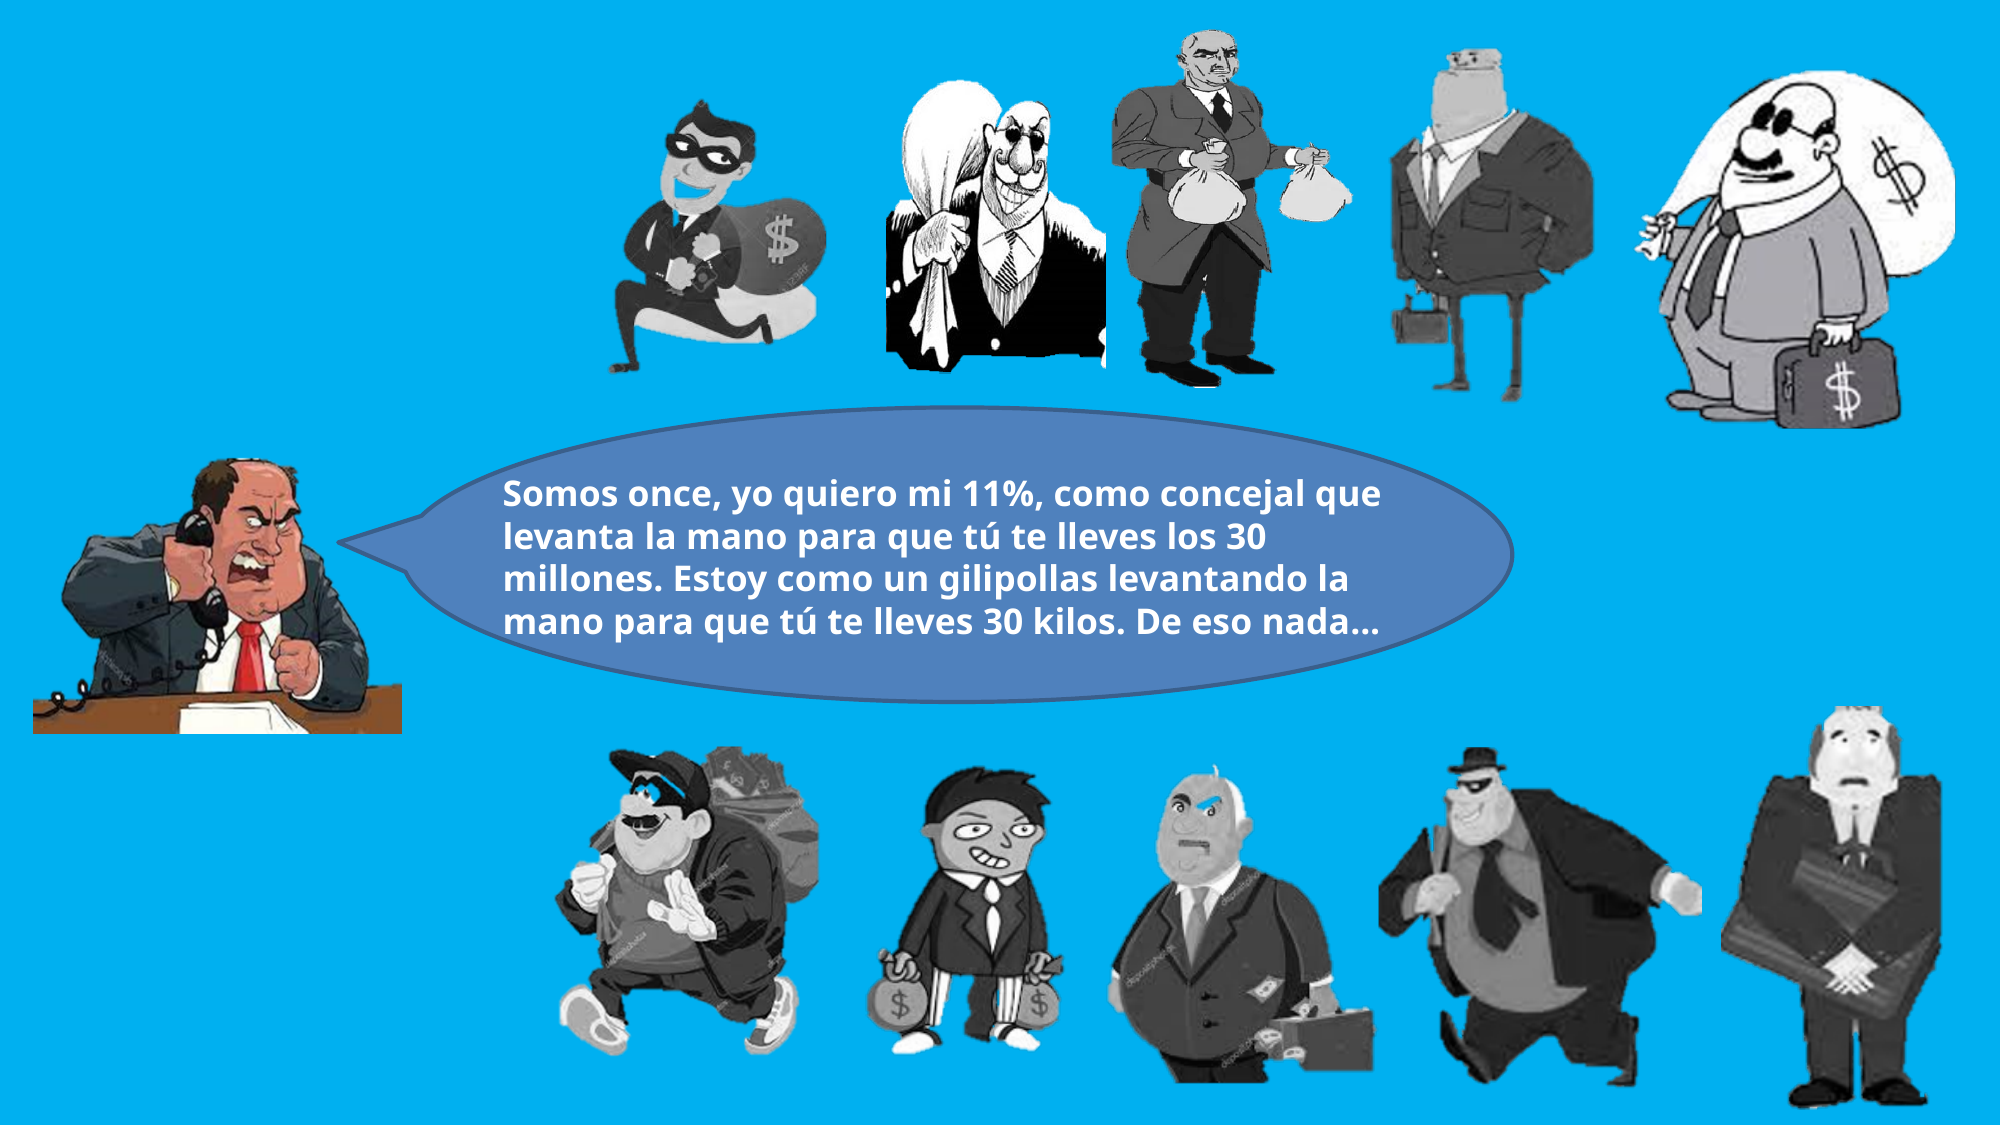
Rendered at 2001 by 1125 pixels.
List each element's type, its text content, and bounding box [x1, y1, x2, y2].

picture [887, 80, 1105, 371]
picture [1108, 765, 1376, 1082]
picture [338, 521, 403, 572]
picture [1390, 49, 1593, 402]
picture [1112, 30, 1352, 387]
text_box [407, 474, 487, 636]
text_box Somos once, yo quiero mi 11%, como concejal que levanta la mano para que tú te lleves los 30 millones. Estoy como un gilipollas levantando la mano para que tú te lleves 30 kilos. De eso nada... [487, 463, 1440, 649]
picture [1380, 748, 1701, 1086]
text_box [515, 405, 1399, 463]
text_box [523, 649, 1391, 705]
picture [34, 459, 401, 733]
picture [609, 100, 825, 373]
picture [867, 767, 1063, 1054]
picture [1635, 71, 1955, 428]
text_box [1440, 479, 1515, 630]
picture [556, 747, 819, 1055]
picture [1722, 707, 1941, 1109]
